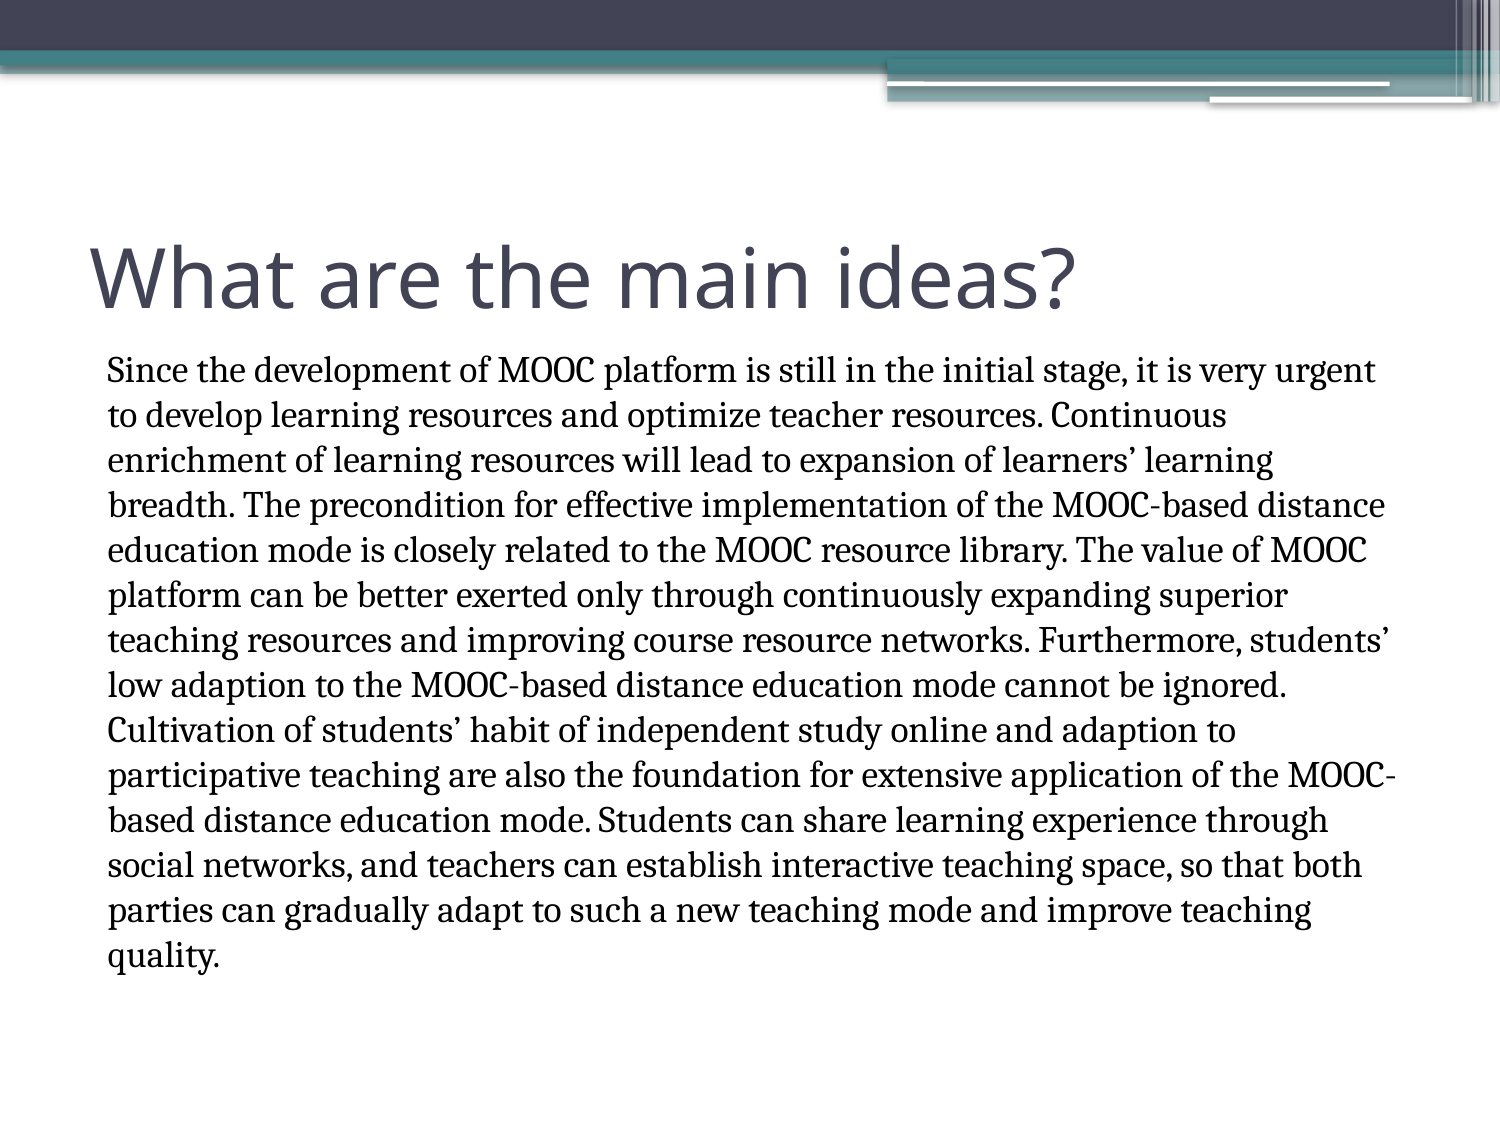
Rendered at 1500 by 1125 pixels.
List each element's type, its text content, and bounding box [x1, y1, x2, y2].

title What are the main ideas? [75, 187, 1425, 337]
list Since the development of MOOC platform is still in the initial stage, it is very urgent to develop learning resources and optimize teacher resources. Continuous enrichment of learning resources will lead to expansion of learners’ learning breadth. The precondition for effective implementation of the MOOC-based distance education mode is closely related to the MOOC resource library. The value of MOOC platform can be better exerted only through continuously expanding superior teaching resources and improving course resource networks. Furthermore, students’ low adaption to the MOOC-based distance education mode cannot be ignored. Cultivation of students’ habit of independent study online and adaption to participative teaching are also the foundation for extensive application of the MOOC-based distance education mode. Students can share learning experience through social networks, and teachers can establish interactive teaching space, so that both parties can gradually adapt to such a new teaching mode and improve teaching quality. [75, 337, 1425, 1079]
